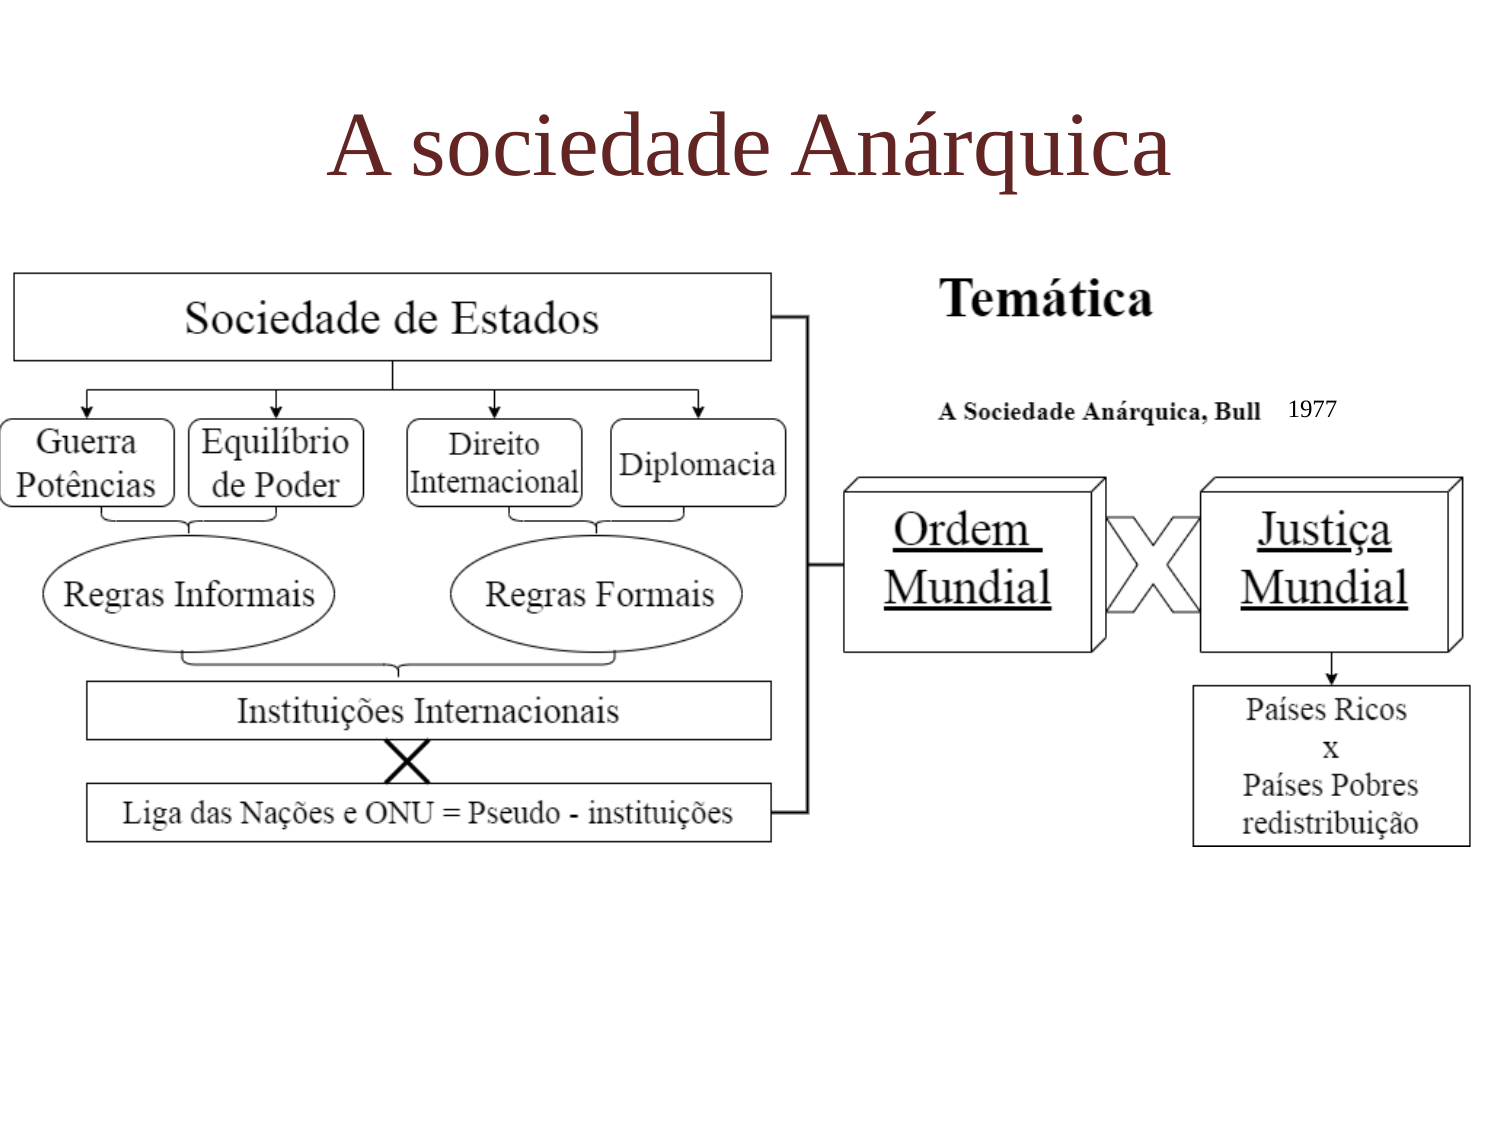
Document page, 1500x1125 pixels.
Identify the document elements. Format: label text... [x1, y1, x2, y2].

picture [0, 229, 1500, 847]
title A sociedade Anárquica [75, 45, 1425, 227]
